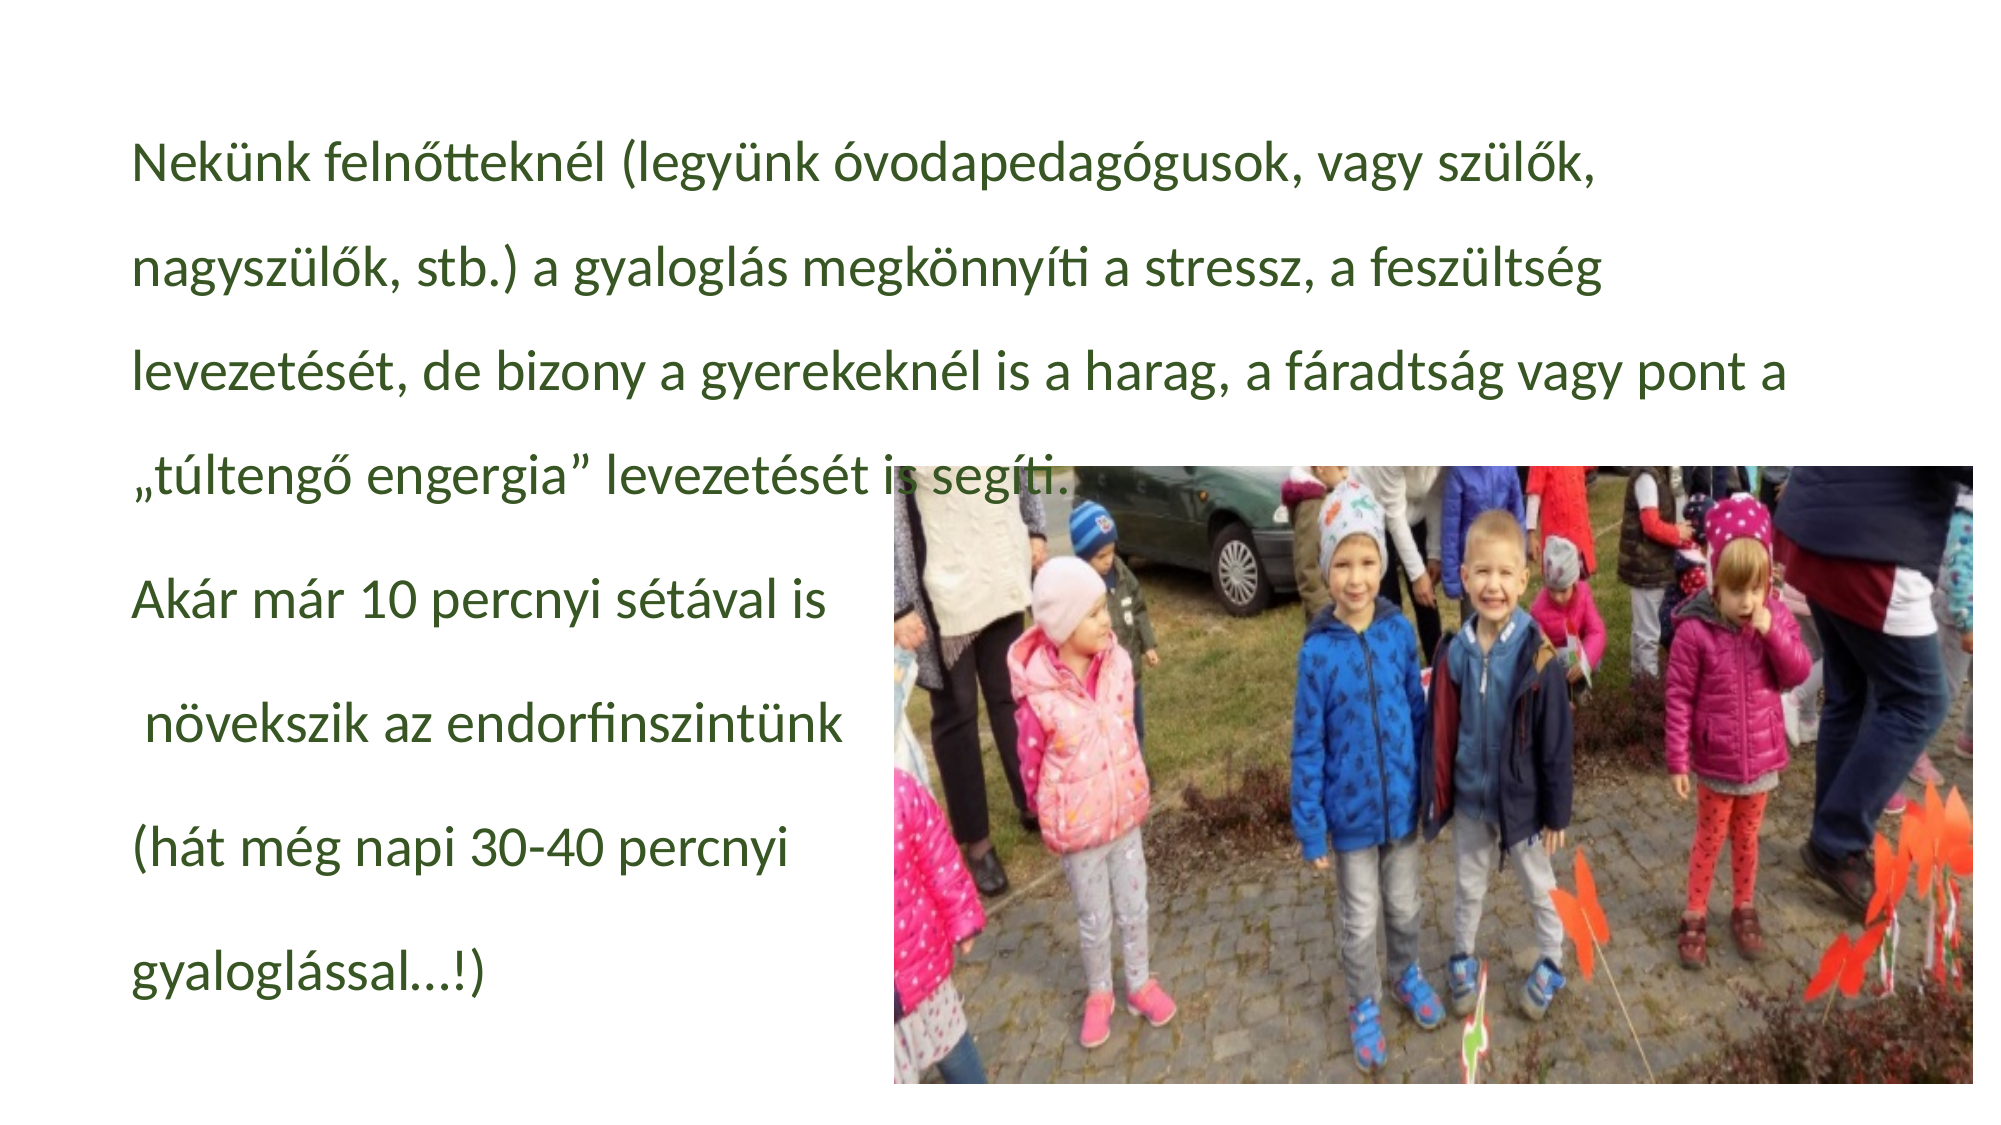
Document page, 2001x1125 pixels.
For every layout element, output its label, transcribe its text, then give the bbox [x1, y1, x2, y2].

picture [894, 466, 1973, 1084]
list Nekünk felnőtteknél (legyünk óvodapedagógusok, vagy szülők, nagyszülők, stb.) a gyaloglás megkönnyíti a stressz, a feszültség levezetését, de bizony a gyerekeknél is a harag, a fáradtság vagy pont a „túltengő engergia” levezetését is segíti. Akár már 10 percnyi sétával is növekszik az endorfinszintünk (hát még napi 30-40 percnyi gyaloglással…!) [116, 81, 1863, 1014]
